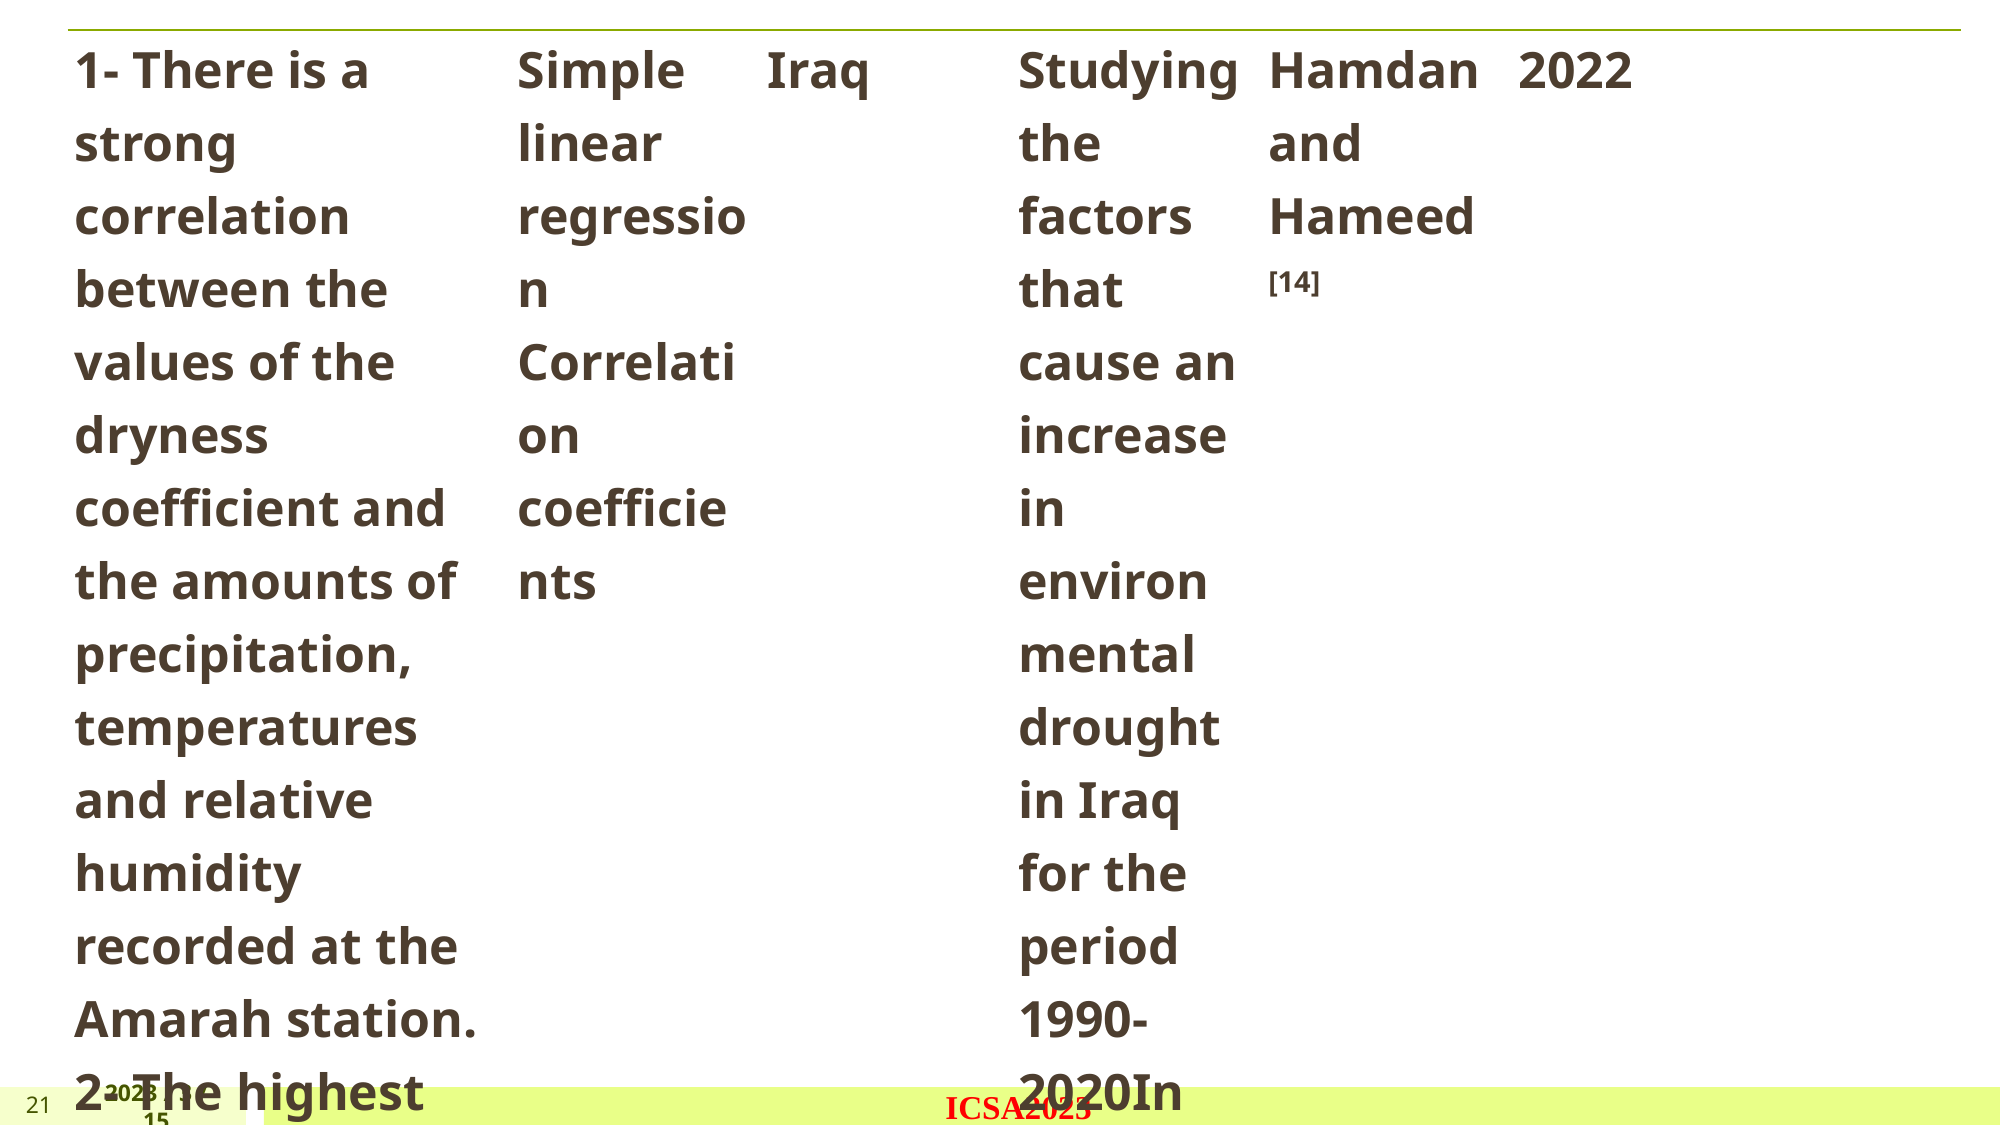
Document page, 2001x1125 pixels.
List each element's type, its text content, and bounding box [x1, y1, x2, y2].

table_header Simple linear regression Correlation coefficients [510, 31, 761, 1125]
table_header Hamdan and Hameed [14] [1261, 31, 1511, 1125]
slide_number 21 [0, 1087, 68, 1125]
table_header Iraq [761, 31, 1011, 1125]
table_header 1- There is a strong correlation between the values of the dryness coefficient and the amounts of precipitation, temperatures and relative humidity recorded at the Amarah station. 2- The highest value of the drought coefficient calculated [68, 31, 510, 1125]
table_header Studying the factors that cause an increase in environmental drought in Iraq for the period 1990-2020In the city of Amarah- Maysan, southern Iraq, [1011, 31, 1261, 1125]
table_header 2022 [1511, 31, 1961, 1125]
